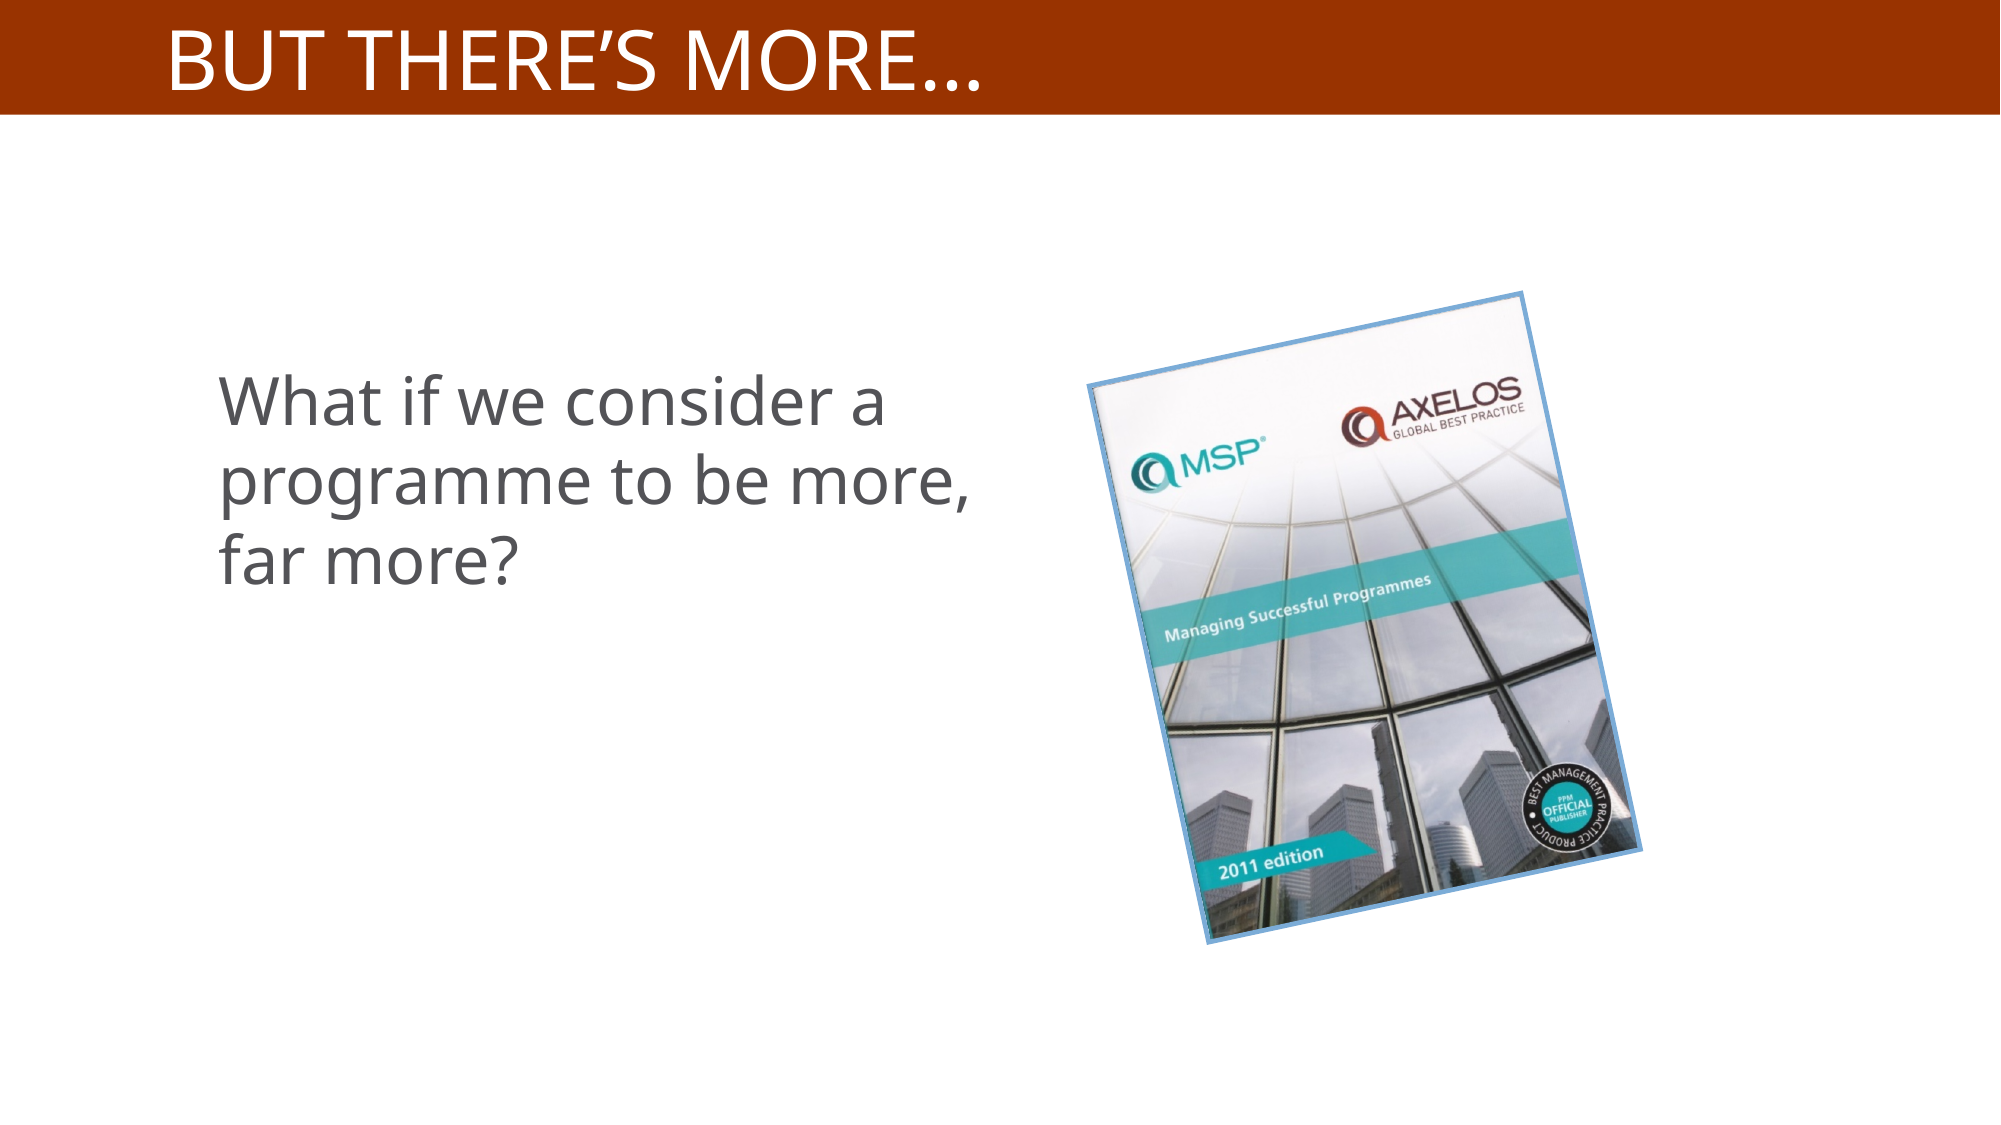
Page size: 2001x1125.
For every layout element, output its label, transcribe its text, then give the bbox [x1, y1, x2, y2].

picture [1093, 297, 1637, 939]
text_box What if we consider a programme to be more, far more? [203, 350, 1092, 686]
text_box BUT THERE’S MORE… [0, 0, 2000, 115]
